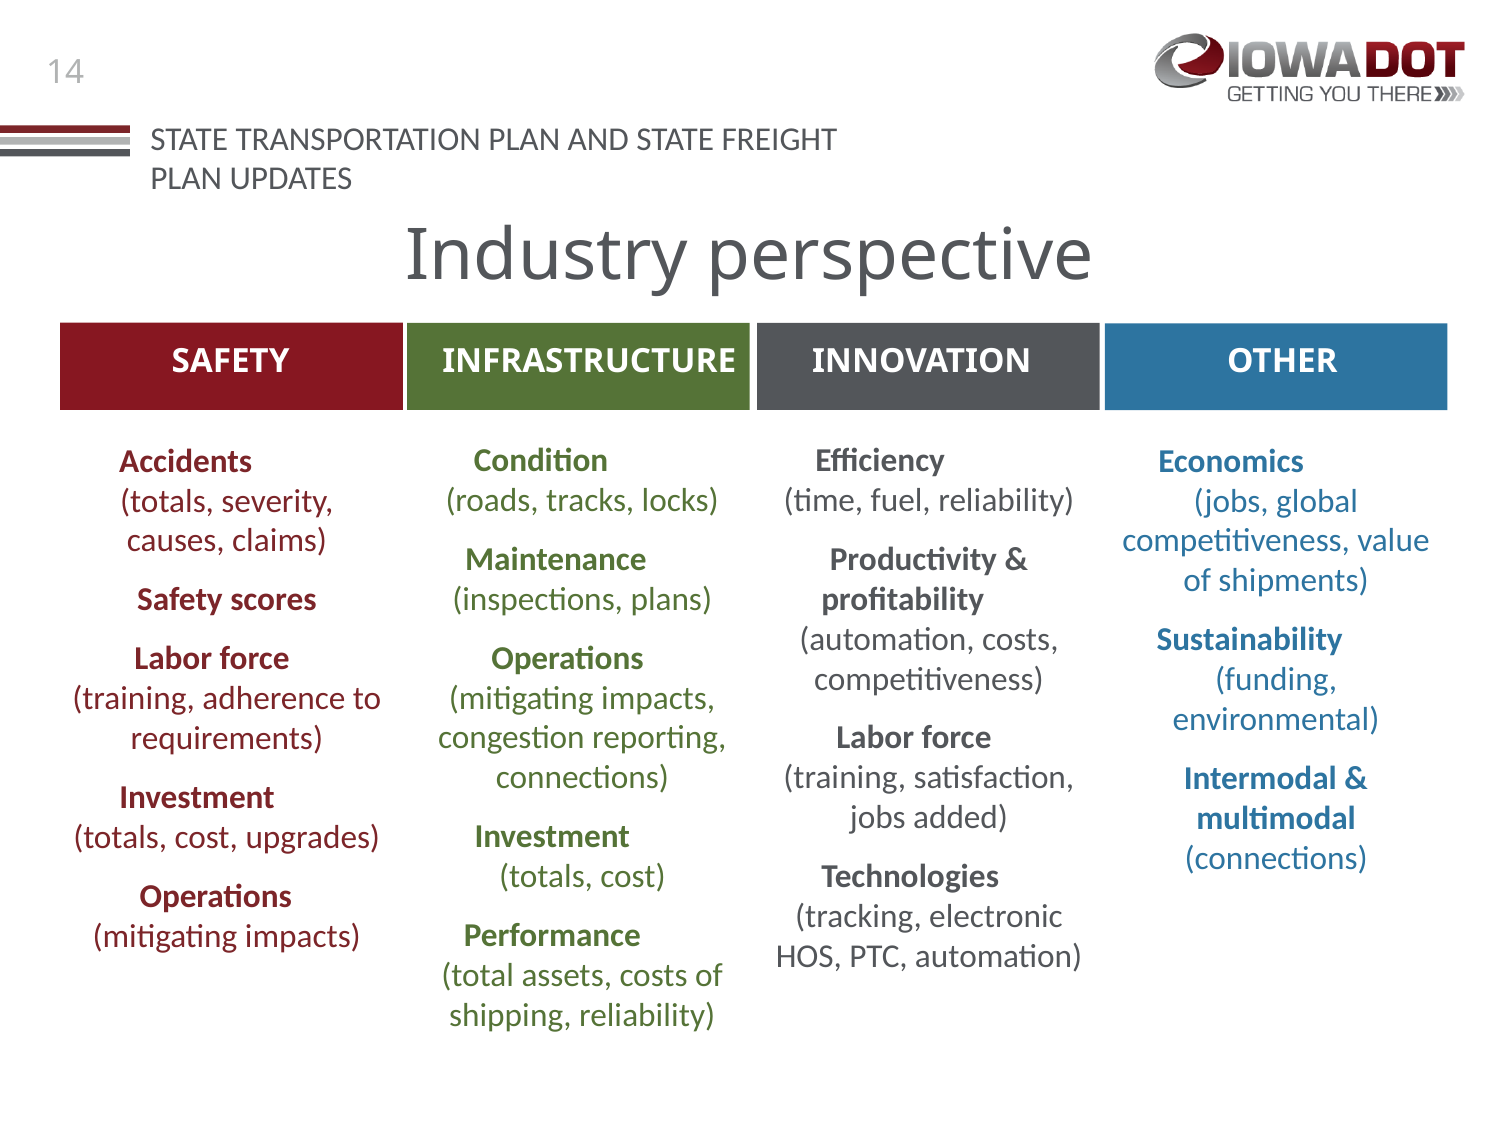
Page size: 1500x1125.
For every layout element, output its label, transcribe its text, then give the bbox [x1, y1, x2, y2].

text_box Condition (roads, tracks, locks) Maintenance (inspections, plans) Operations (mitigating impacts, congestion reporting, connections) Investment (totals, cost) Performance (total assets, costs of shipping, reliability) [411, 430, 754, 1125]
text_box [58, 321, 405, 412]
text_box [405, 321, 752, 412]
text_box Economics (jobs, global competitiveness, value of shipments) Sustainability (funding, environmental) Intermodal & multimodal (connections) [1104, 431, 1448, 1125]
text_box INNOVATION [749, 331, 1086, 387]
picture [1147, 24, 1471, 114]
text_box INFRASTRUCTURE [426, 331, 749, 387]
text_box [1103, 321, 1449, 412]
text_box [755, 321, 1102, 412]
text_box OTHER [1112, 331, 1453, 387]
text_box Efficiency (time, fuel, reliability) Productivity & profitability (automation, costs, competitiveness) Labor force (training, satisfaction, jobs added) Technologies (tracking, electronic HOS, PTC, automation) [758, 430, 1100, 1125]
title Industry perspective [0, 200, 1500, 302]
list Accidents (totals, severity, causes, claims) Safety scores Labor force (training, adherence to requirements) Investment (totals, cost, upgrades) Operations (mitigating impacts) [55, 431, 399, 1125]
text_box SAFETY [63, 331, 399, 387]
